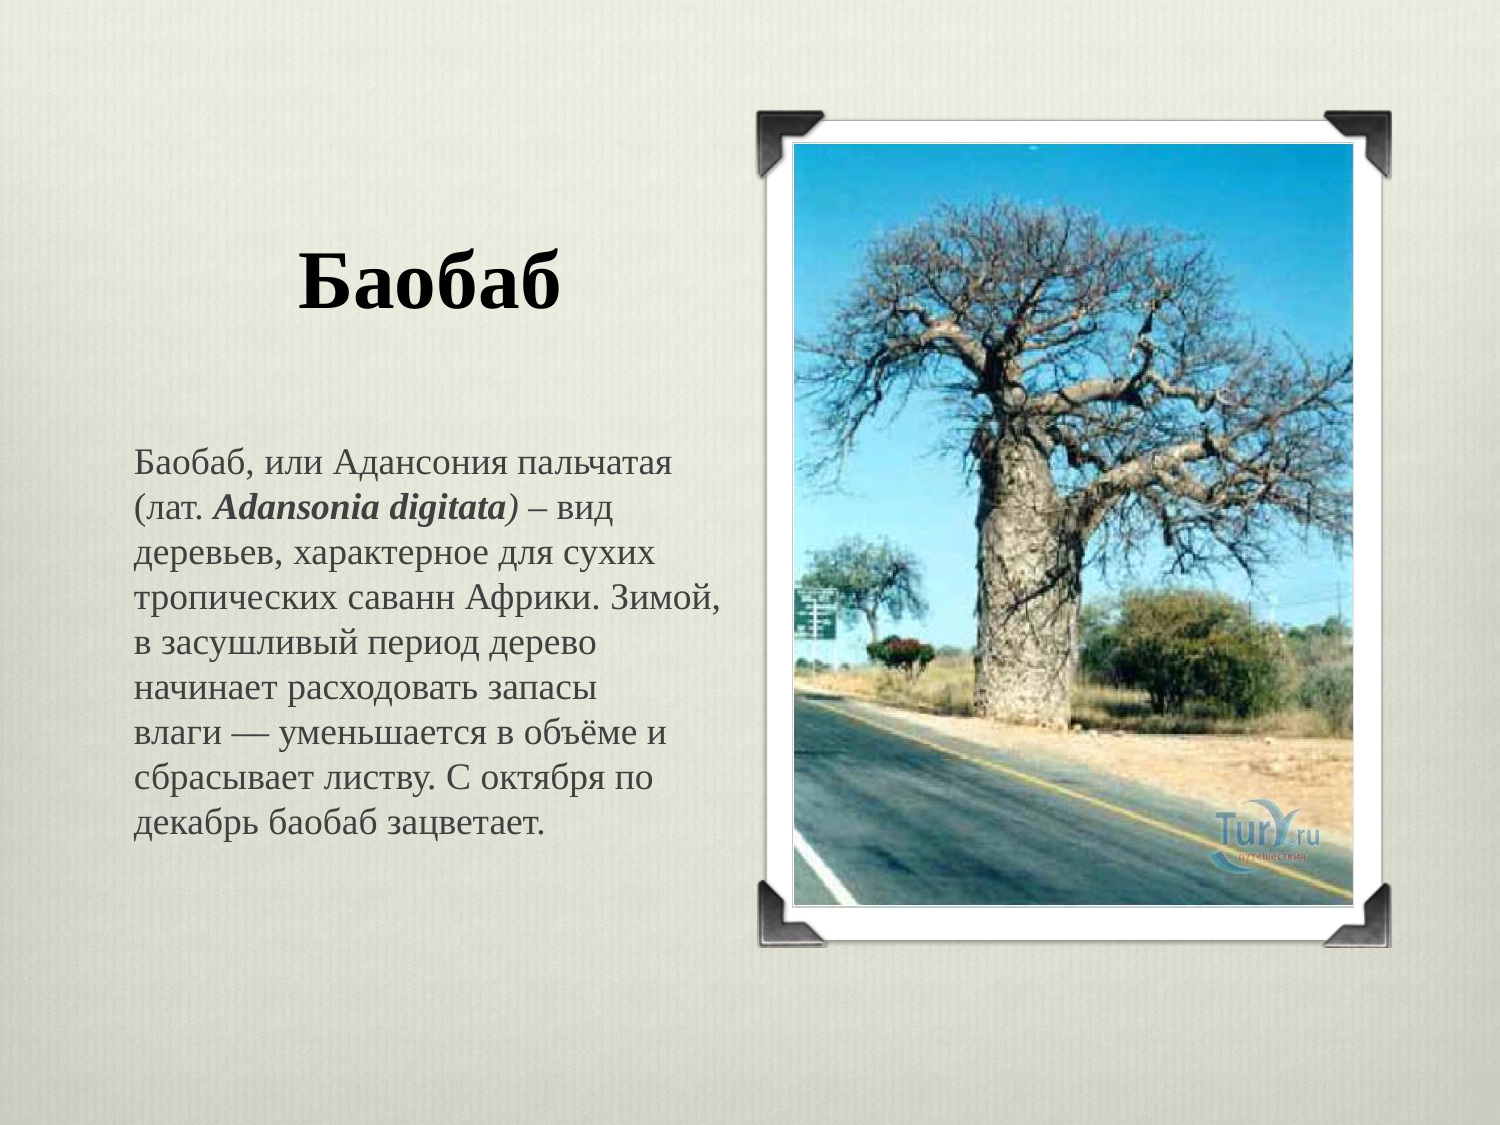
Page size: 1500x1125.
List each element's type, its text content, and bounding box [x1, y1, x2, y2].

list Баобаб, или Адансония пальчатая (лат. Adansonia digitata) – вид деревьев, характерное для сухих тропических саванн Африки. Зимой, в засушливый период дерево начинает расходовать запасы влаги — уменьшается в объёме и сбрасывает листву. С октября по декабрь баобаб зацветает. [118, 429, 742, 944]
title Баобаб [118, 112, 742, 333]
picture [753, 61, 1393, 989]
